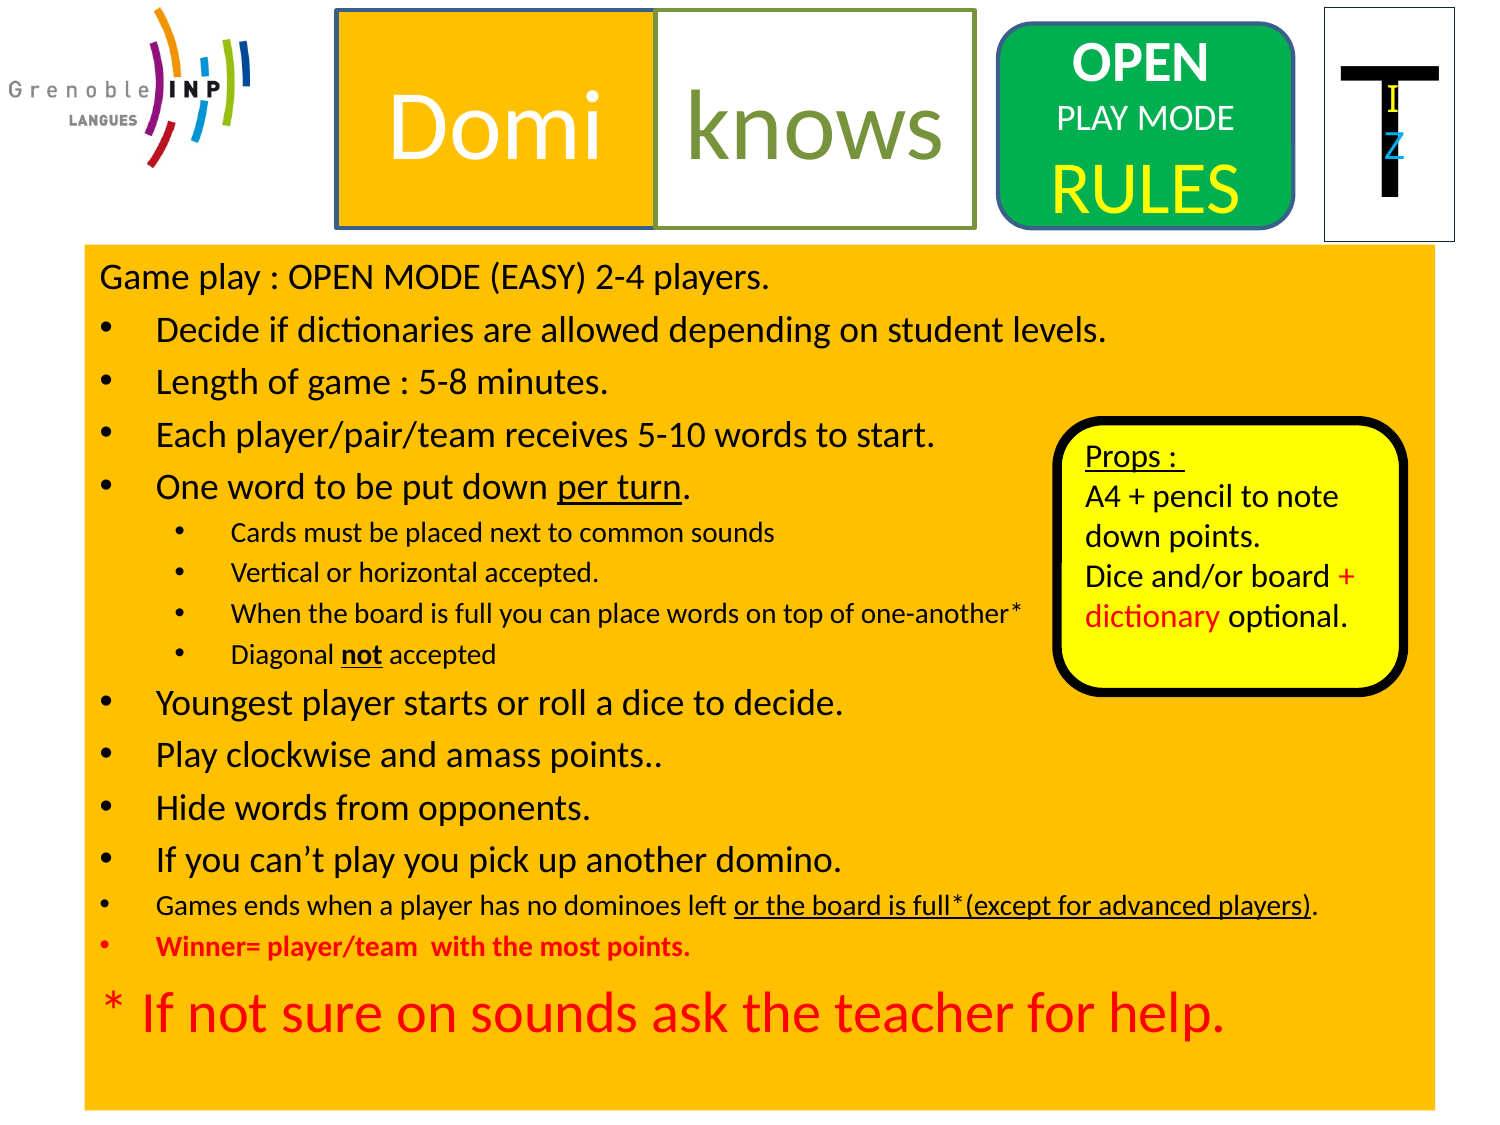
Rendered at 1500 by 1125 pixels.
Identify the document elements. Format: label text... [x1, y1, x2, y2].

text_box Domi [334, 8, 653, 230]
text_box T [1324, 7, 1455, 242]
subtitle Game play : OPEN MODE (EASY) 2-4 players. Decide if dictionaries are allowed depending on student levels. Length of game : 5-8 minutes. Each player/pair/team receives 5-10 words to start. One word to be put down per turn. Cards must be placed next to common sounds Vertical or horizontal accepted. When the board is full you can place words on top of one-another* Diagonal not accepted Youngest player starts or roll a dice to decide. Play clockwise and amass points.. Hide words from opponents. If you can’t play you pick up another domino. Games ends when a player has no dominoes left or the board is full*(except for advanced players). Winner= player/team with the most points. * If not sure on sounds ask the teacher for help. [84, 244, 1436, 1111]
picture [8, 6, 250, 169]
text_box Z [1368, 115, 1434, 175]
text_box OPEN PLAY MODE RULES [995, 21, 1296, 231]
text_box Props : A4 + pencil to note down points. Dice and/or board + dictionary optional. [1054, 418, 1406, 695]
text_box knows [653, 8, 977, 230]
text_box I [1371, 67, 1455, 128]
